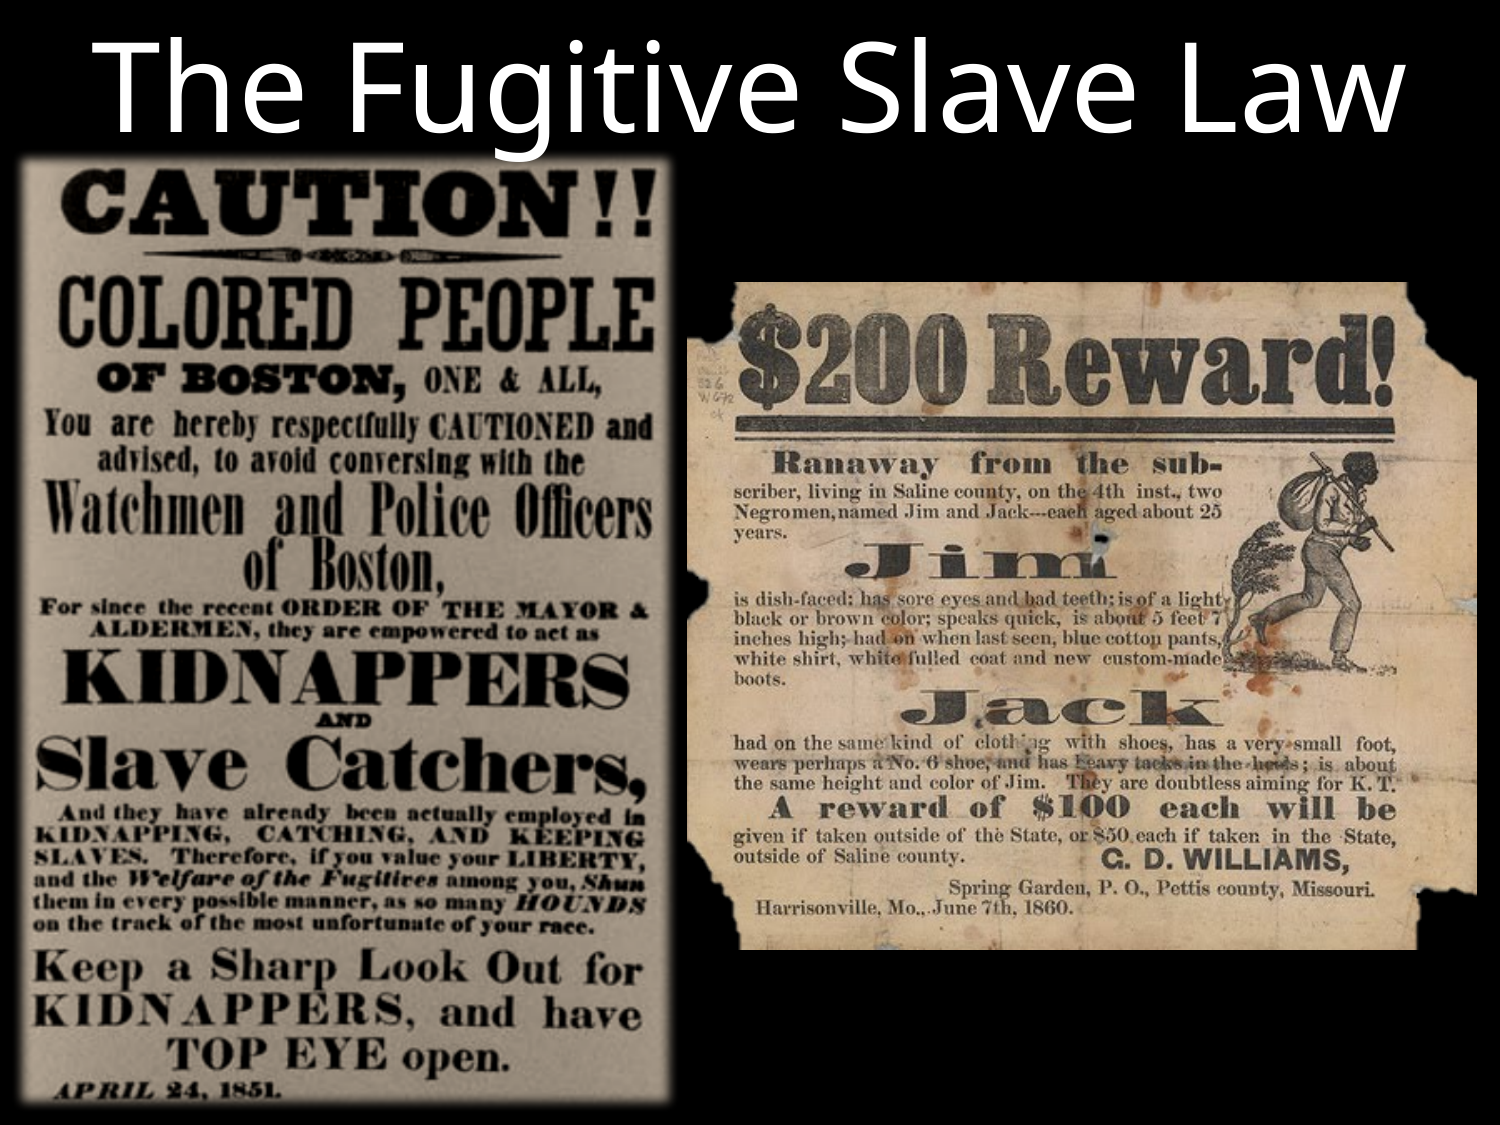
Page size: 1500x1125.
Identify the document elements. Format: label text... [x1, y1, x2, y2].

picture [687, 282, 1477, 951]
text_box The Fugitive Slave Law [0, 0, 1500, 165]
picture [12, 149, 680, 1112]
